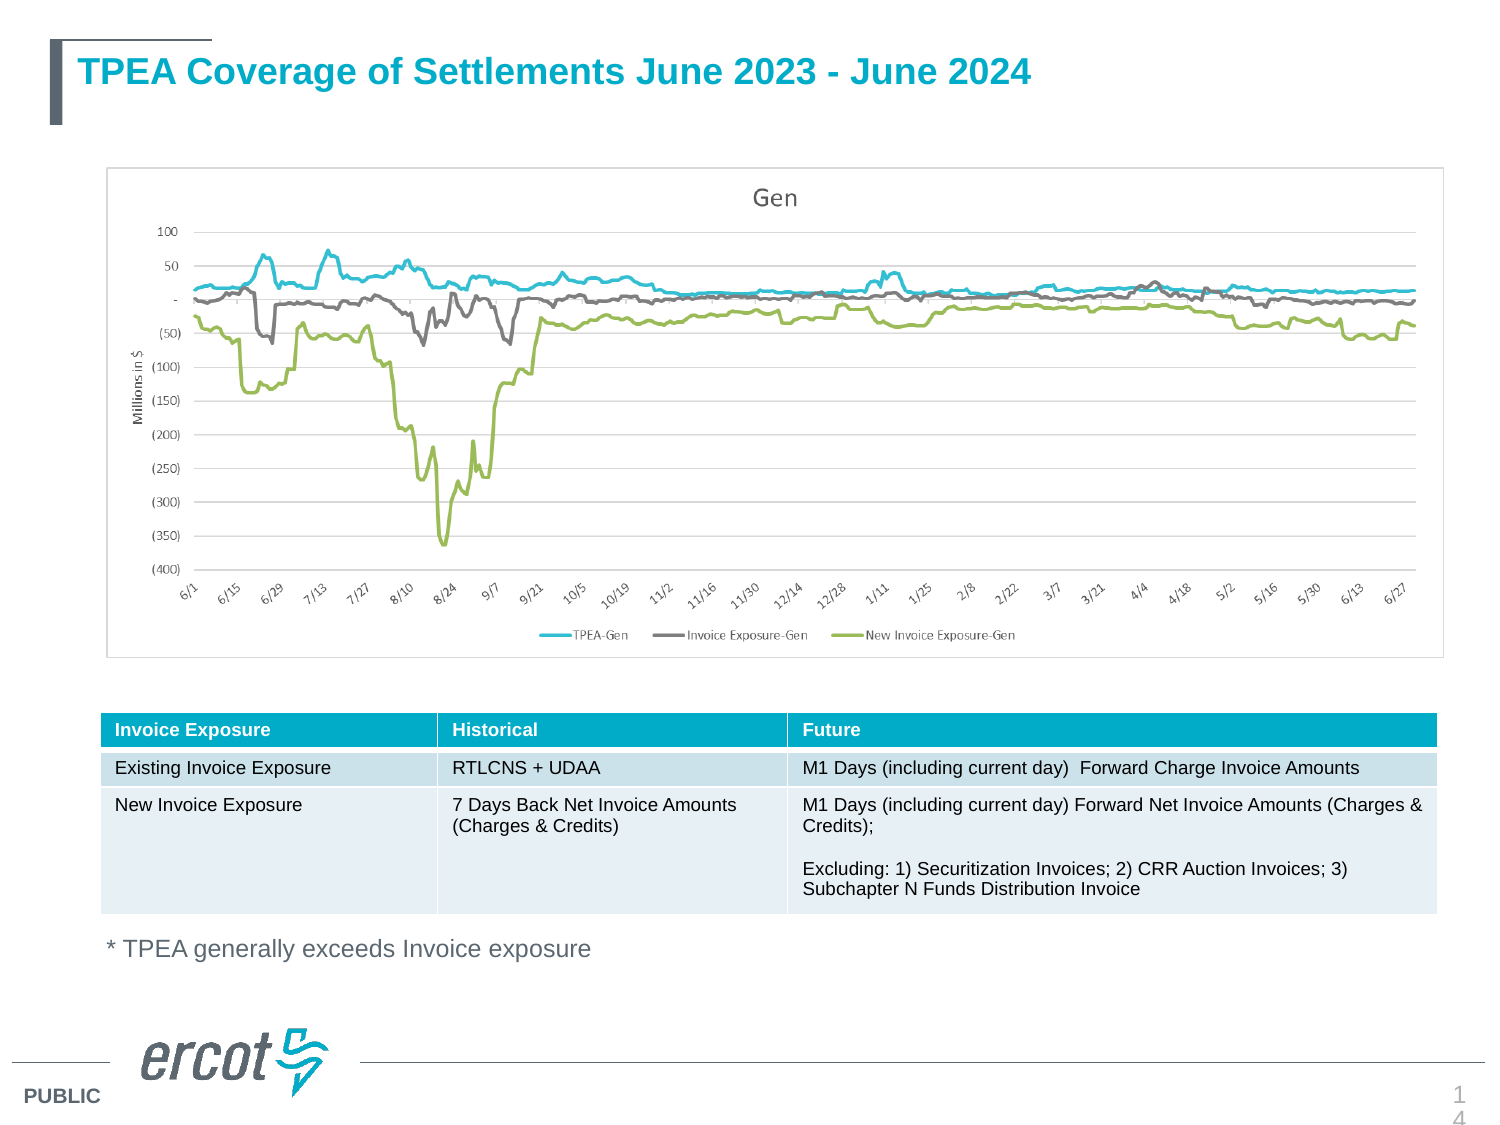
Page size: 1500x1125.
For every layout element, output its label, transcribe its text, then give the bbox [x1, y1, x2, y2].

table_cell M1 Days (including current day) Forward Net Invoice Amounts (Charges & Credits); Excluding: 1) Securitization Invoices; 2) CRR Auction Invoices; 3) Subchapter N Funds Distribution Invoice [788, 788, 1437, 914]
picture [105, 167, 1444, 659]
title TPEA Coverage of Settlements June 2023 - June 2024 [62, 39, 1450, 125]
table_cell M1 Days (including current day) Forward Charge Invoice Amounts [788, 753, 1437, 786]
table_cell New Invoice Exposure [101, 788, 437, 914]
text_box * TPEA generally exceeds Invoice exposure [91, 924, 615, 1000]
table_header Historical [438, 713, 787, 747]
table_header Invoice Exposure [101, 713, 437, 747]
table_cell RTLCNS + UDAA [438, 753, 787, 786]
table_cell 7 Days Back Net Invoice Amounts (Charges & Credits) [438, 788, 787, 914]
slide_number 14 [1437, 1076, 1475, 1112]
table_header Future [788, 713, 1437, 747]
picture [137, 1024, 332, 1100]
table_cell Existing Invoice Exposure [101, 753, 437, 786]
